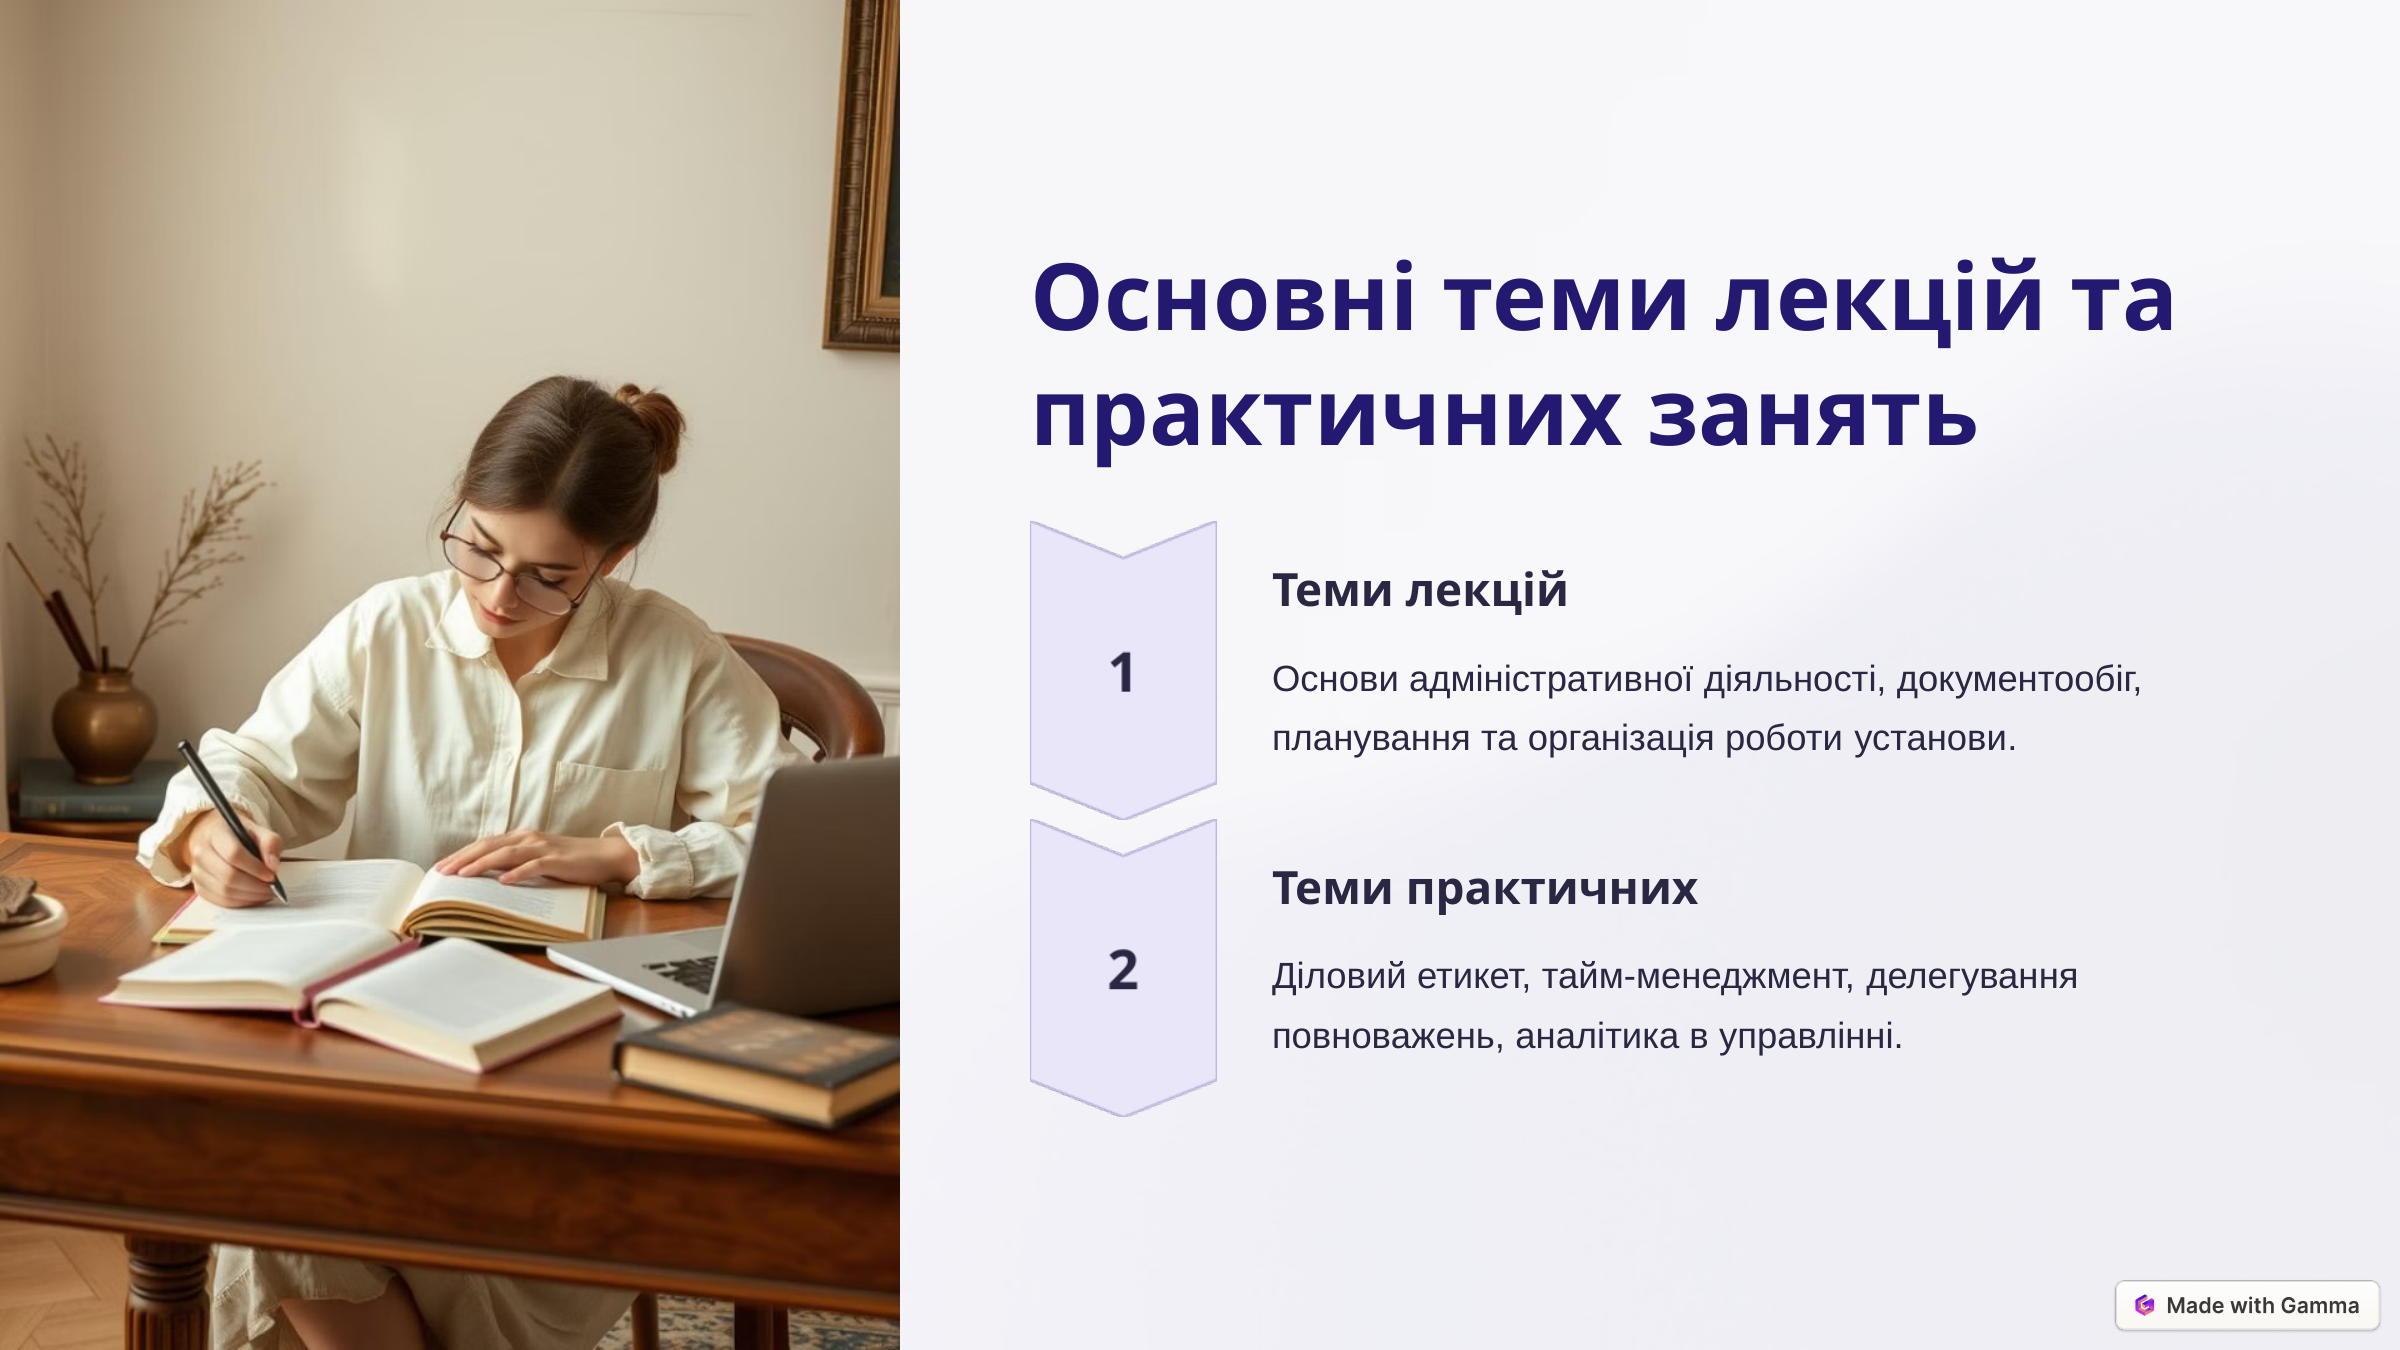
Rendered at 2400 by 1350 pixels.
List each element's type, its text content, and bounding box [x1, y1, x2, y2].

text_box Основні теми лекцій та практичних занять [1030, 233, 2270, 466]
text_box Діловий етикет, тайм-менеджмент, делегування повноважень, аналітика в управлінні. [1272, 936, 2270, 1056]
text_box Основи адміністративної діяльності, документообіг, планування та організація роботи установи. [1272, 639, 2270, 759]
picture [2106, 1271, 2389, 1339]
picture [0, 0, 900, 1350]
text_box Теми практичних [1271, 856, 1738, 915]
picture [1030, 521, 1217, 1117]
text_box Теми лекцій [1271, 558, 1738, 617]
